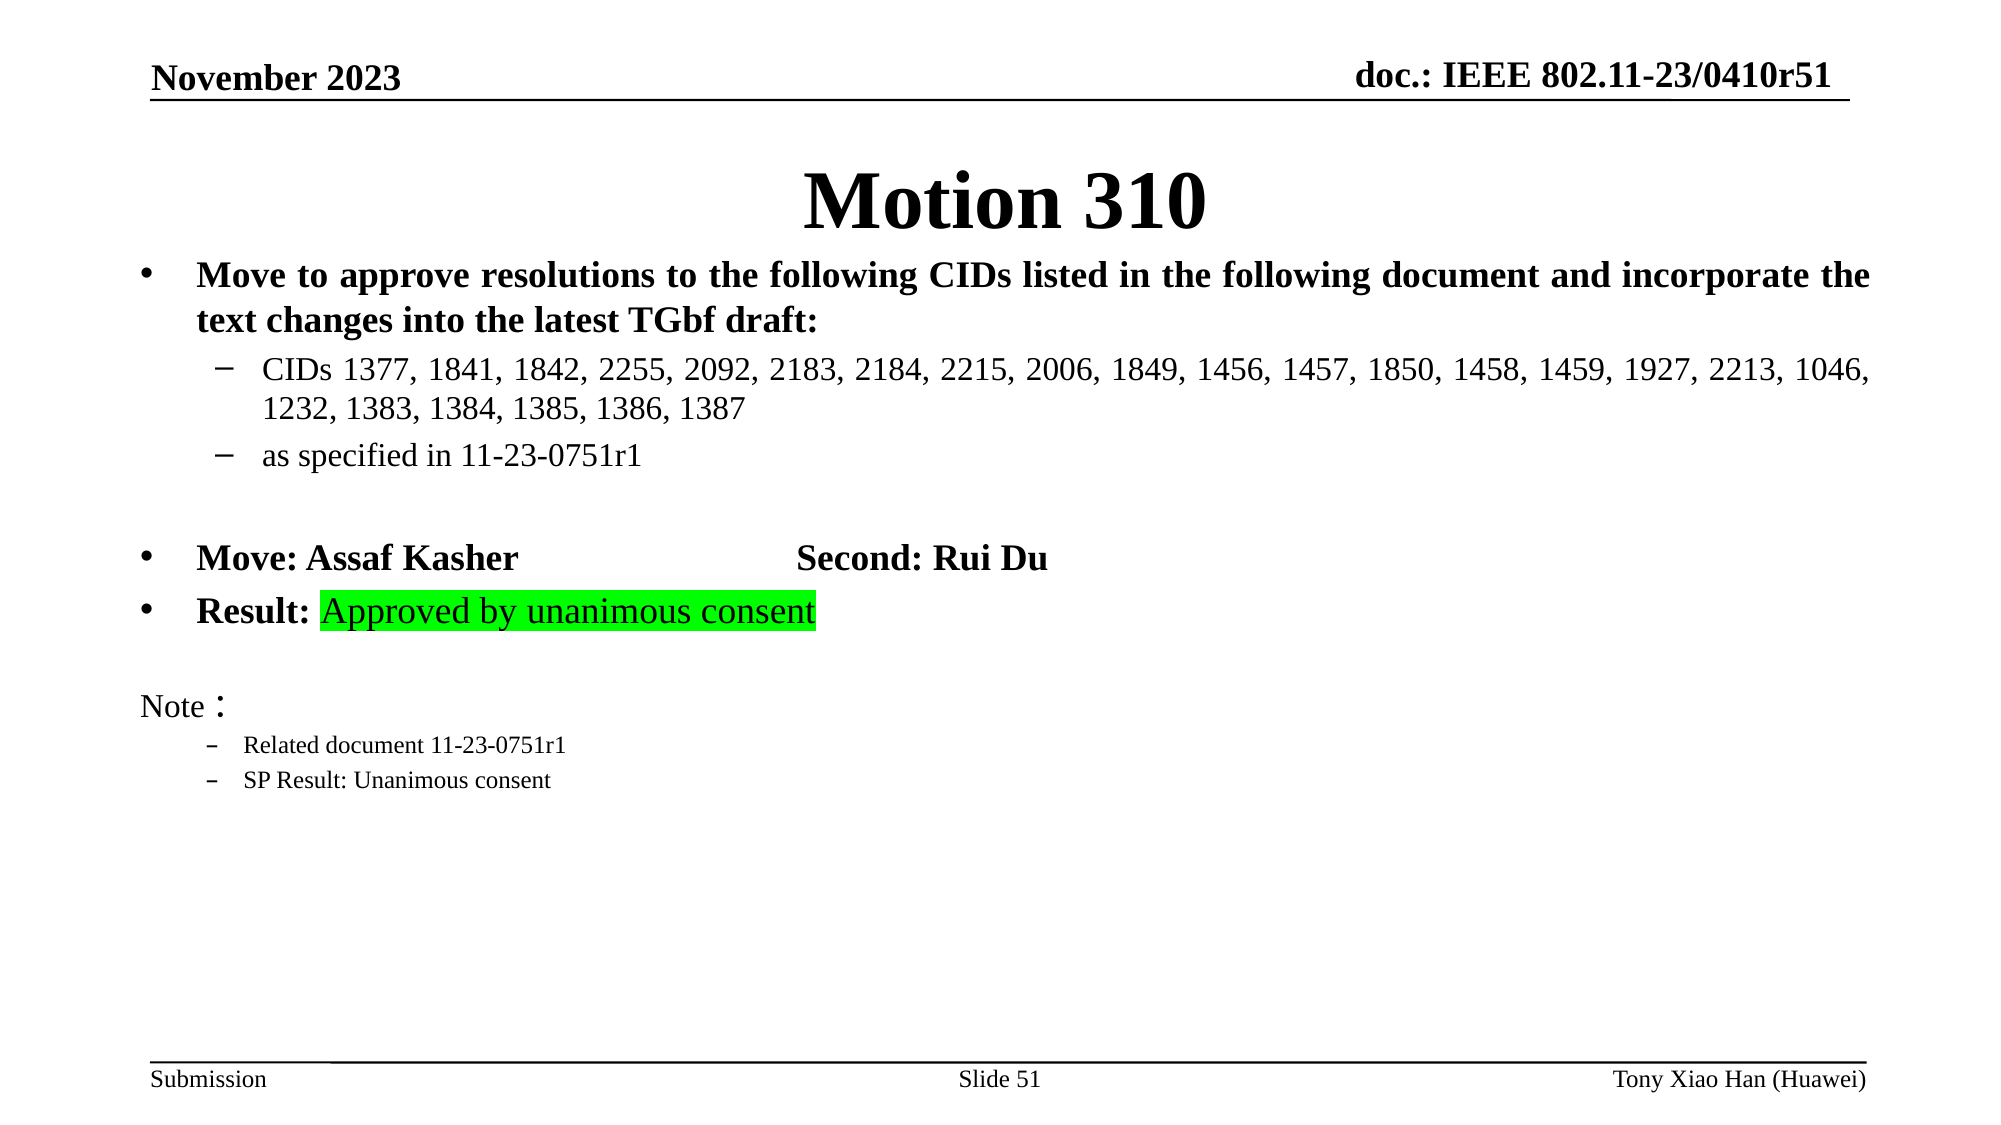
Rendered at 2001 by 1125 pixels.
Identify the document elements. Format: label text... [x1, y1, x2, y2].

text_box Motion 310 [368, 137, 1644, 212]
text_box Move to approve resolutions to the following CIDs listed in the following document and incorporate the text changes into the latest TGbf draft: CIDs 1377, 1841, 1842, 2255, 2092, 2183, 2184, 2215, 2006, 1849, 1456, 1457, 1850, 1458, 1459, 1927, 2213, 1046, 1232, 1383, 1384, 1385, 1386, 1387 as specified in 11-23-0751r1 Move: Assaf Kasher Second: Rui Du Result: Approved by unanimous consent Note： Related document 11-23-0751r1 SP Result: Unanimous consent [125, 212, 1888, 900]
